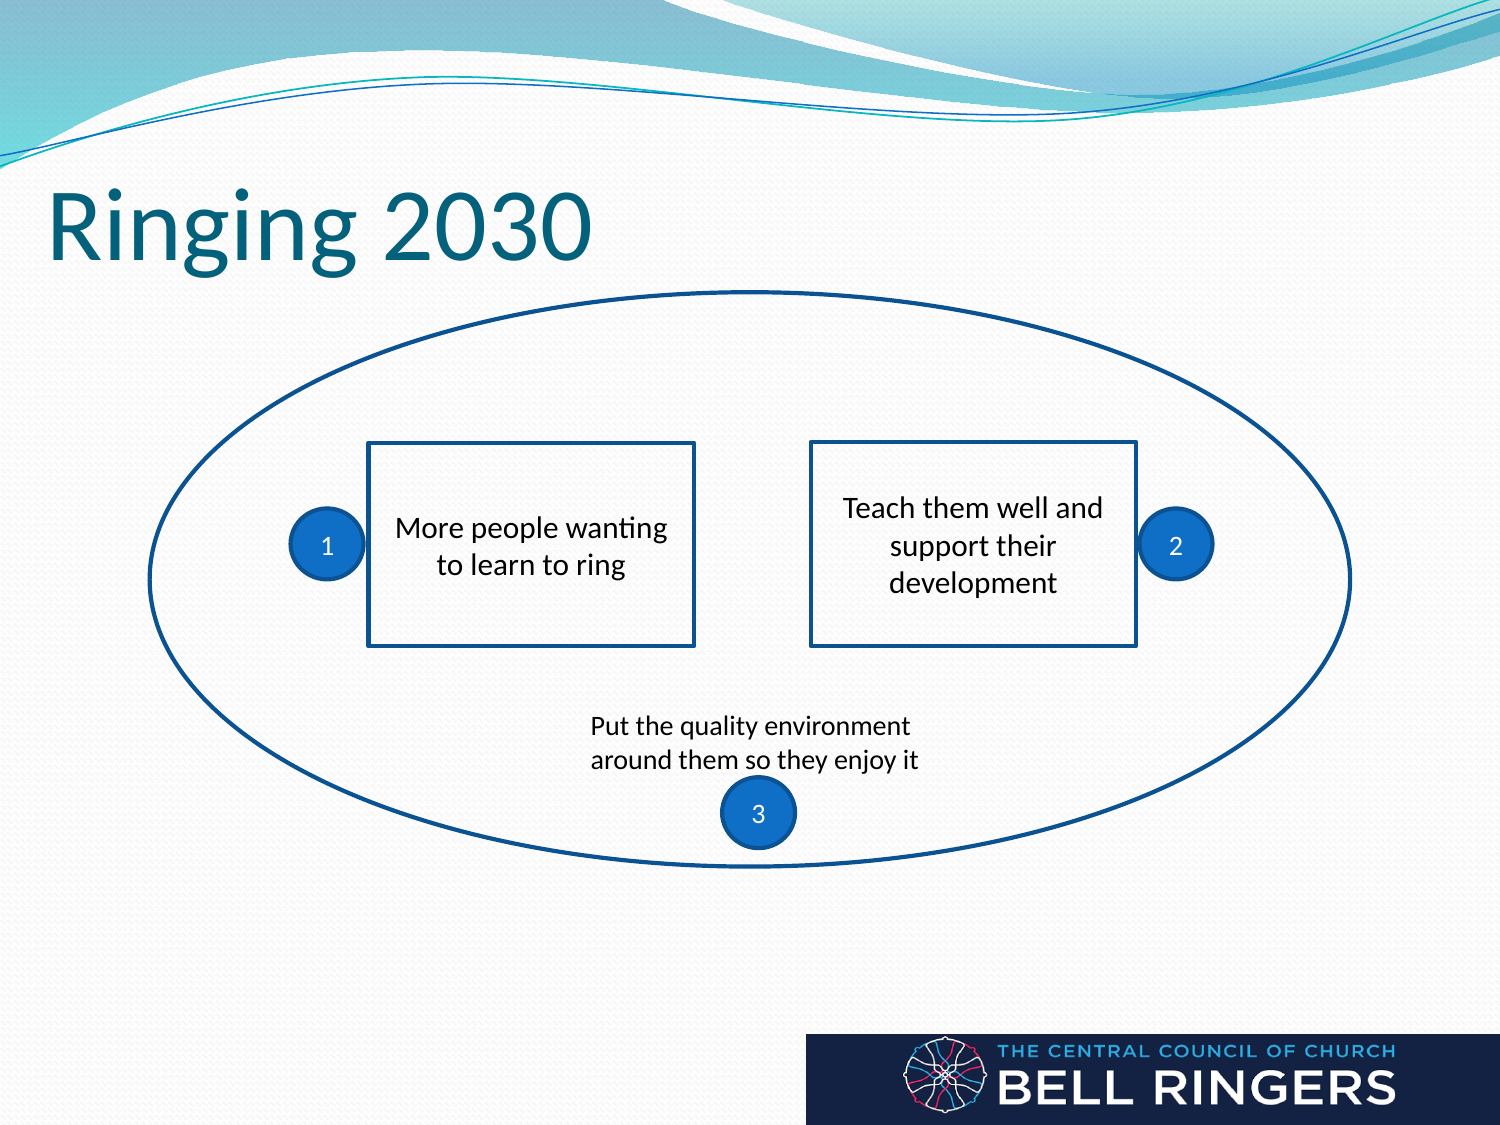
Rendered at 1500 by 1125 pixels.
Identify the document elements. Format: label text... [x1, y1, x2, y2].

text_box Ringing 2030 [46, 93, 1397, 282]
text_box Put the quality environment around them so they enjoy it [575, 700, 946, 783]
text_box 2 [1137, 506, 1215, 582]
picture [806, 1034, 1500, 1125]
text_box 3 [719, 775, 798, 851]
text_box [147, 290, 1353, 869]
text_box 1 [288, 506, 366, 582]
